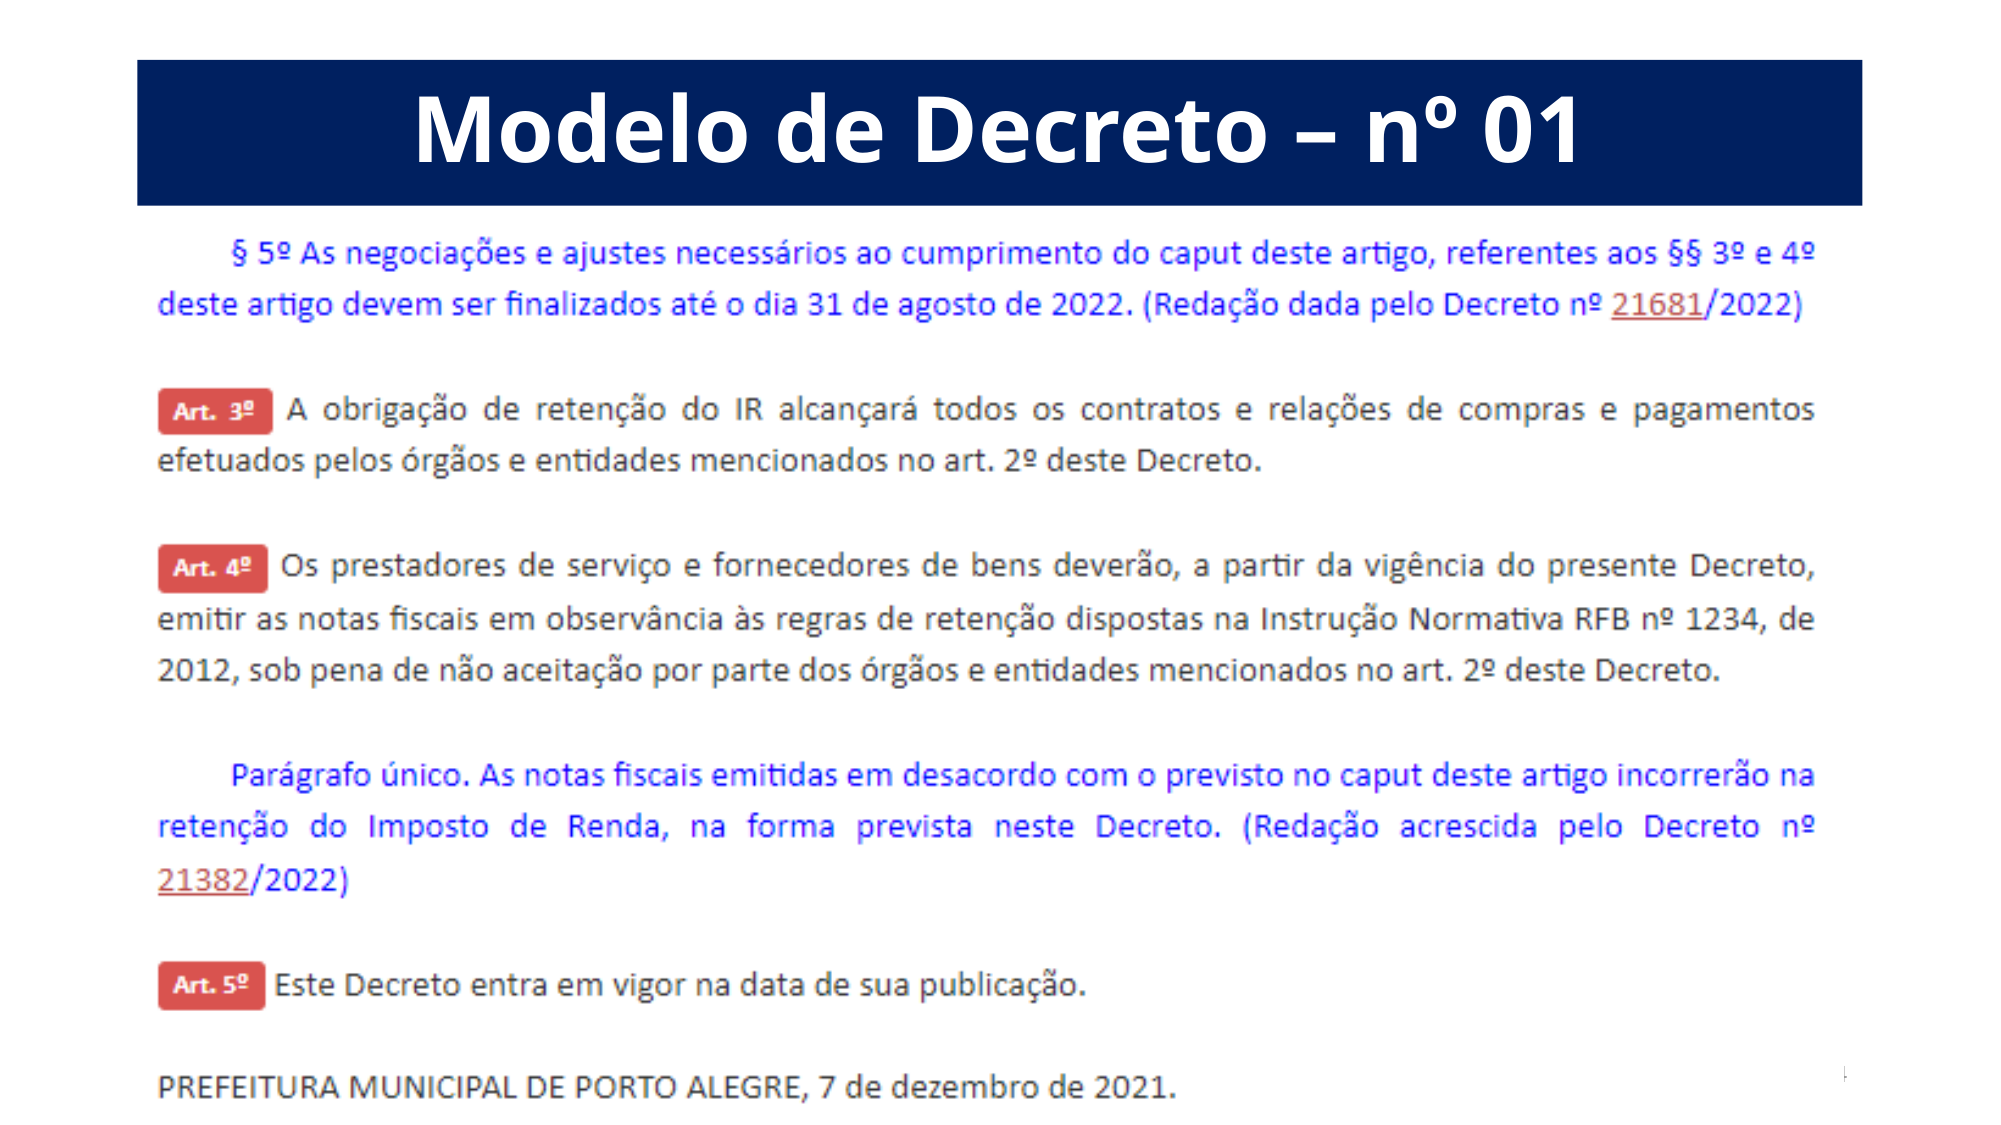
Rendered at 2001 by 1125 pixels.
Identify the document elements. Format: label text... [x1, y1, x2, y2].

picture [137, 228, 1844, 1125]
slide_number 54 [1844, 1042, 1863, 1103]
title Modelo de Decreto – nº 01 [137, 59, 1863, 206]
